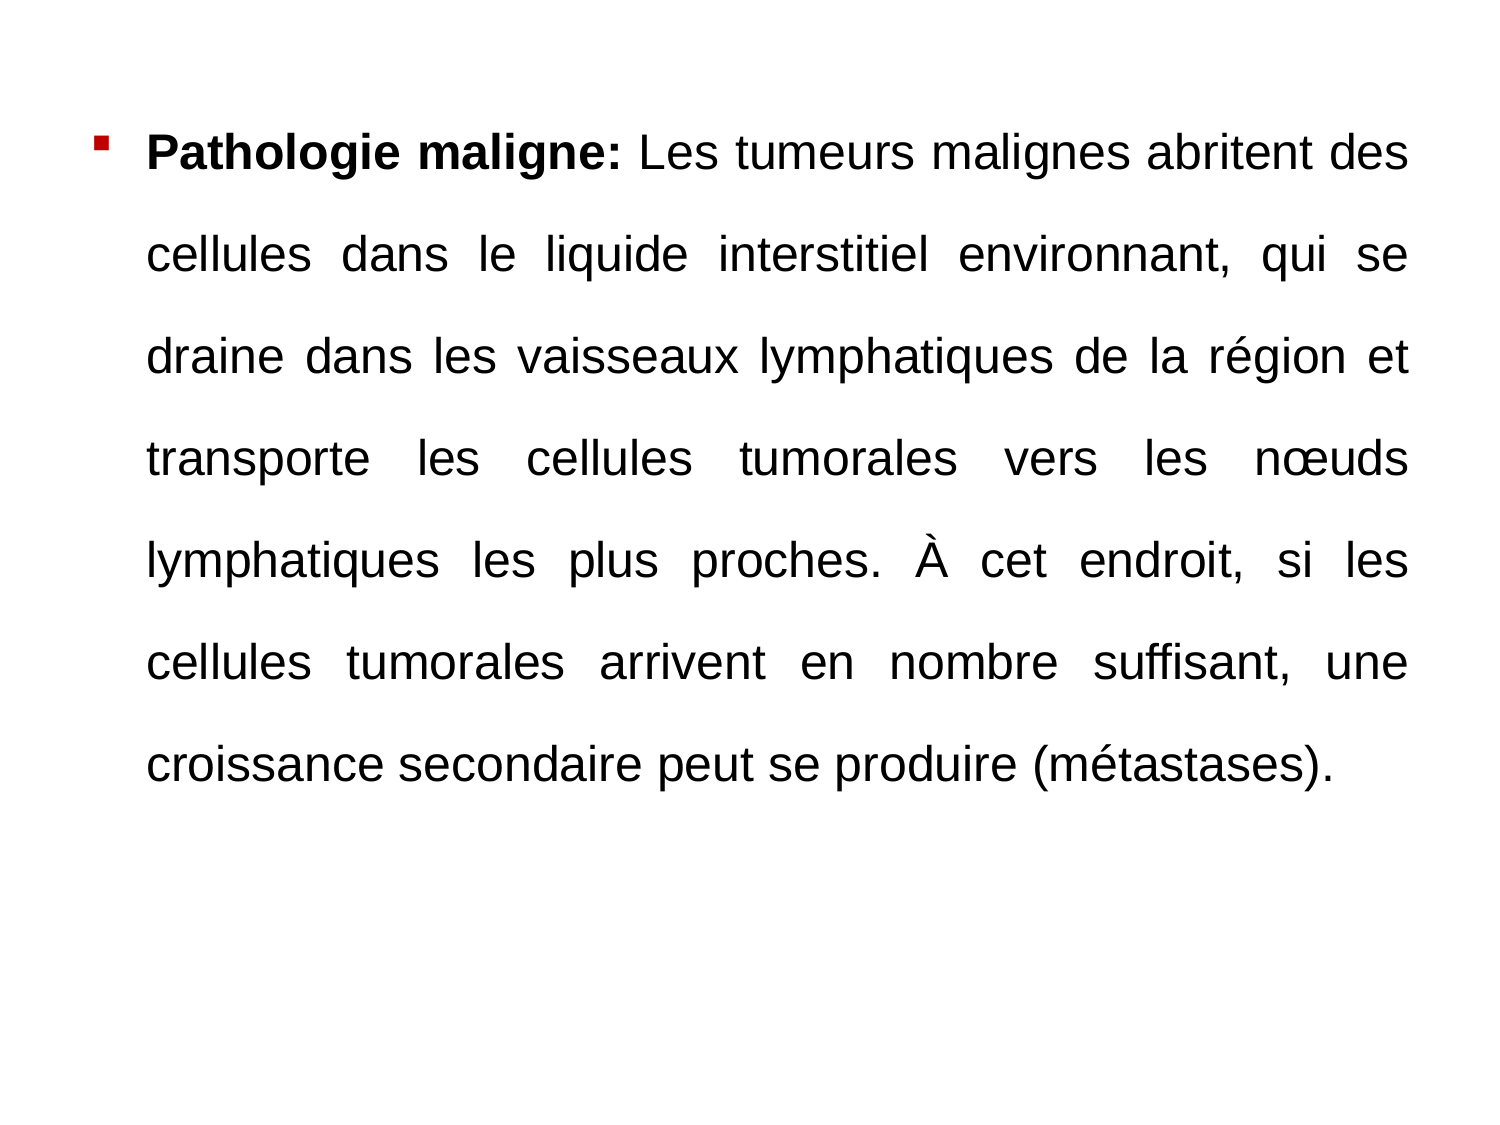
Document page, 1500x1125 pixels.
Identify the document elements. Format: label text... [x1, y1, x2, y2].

list Pathologie maligne: Les tumeurs malignes abritent des cellules dans le liquide interstitiel environnant, qui se draine dans les vaisseaux lymphatiques de la région et transporte les cellules tumorales vers les nœuds lymphatiques les plus proches. À cet endroit, si les cellules tumorales arrivent en nombre suffisant, une croissance secondaire peut se produire (métastases). [75, 70, 1425, 1005]
